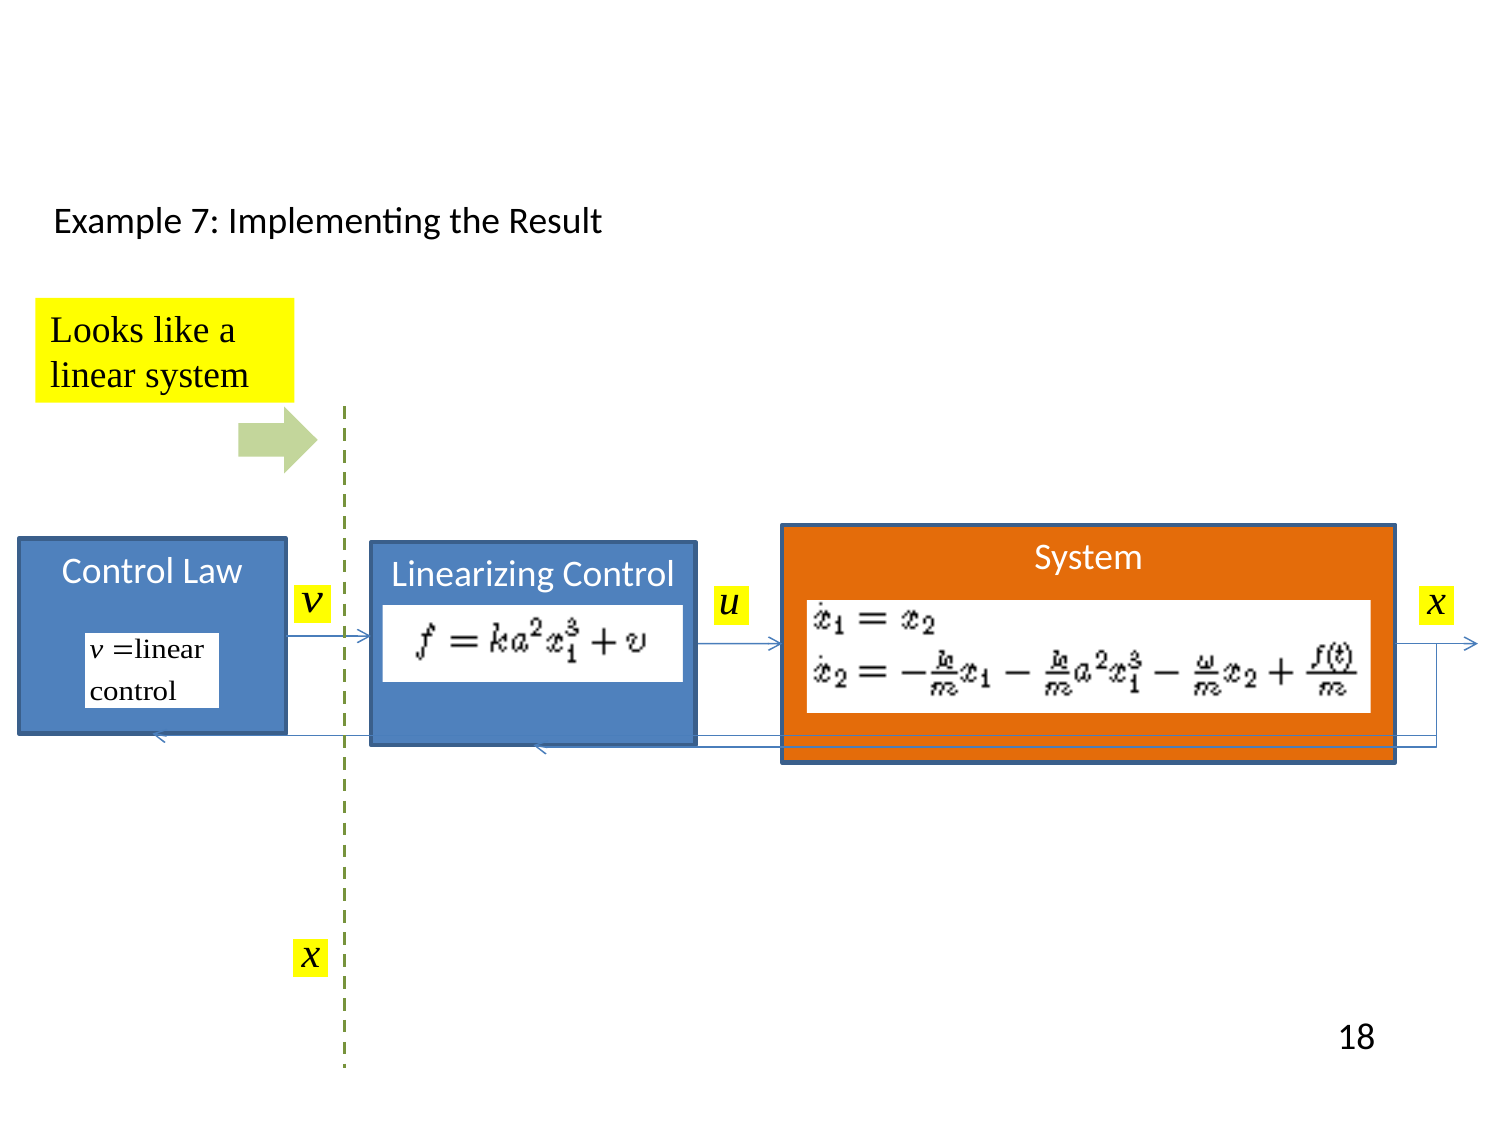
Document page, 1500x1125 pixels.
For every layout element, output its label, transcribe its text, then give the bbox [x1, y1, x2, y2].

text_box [18, 538, 287, 734]
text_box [293, 938, 329, 978]
picture [382, 604, 683, 682]
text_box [688, 643, 1437, 655]
text_box [236, 404, 320, 476]
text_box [713, 586, 750, 625]
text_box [370, 541, 696, 654]
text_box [152, 656, 340, 734]
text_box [349, 656, 1437, 734]
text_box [1418, 586, 1455, 625]
text_box Example 7: Implementing the Result [38, 188, 619, 249]
text_box System [780, 754, 1397, 765]
text_box System [780, 523, 1397, 642]
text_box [370, 742, 528, 746]
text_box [293, 584, 332, 624]
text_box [533, 740, 1437, 746]
text_box Looks like a linear system [35, 297, 295, 403]
picture [806, 600, 1371, 643]
